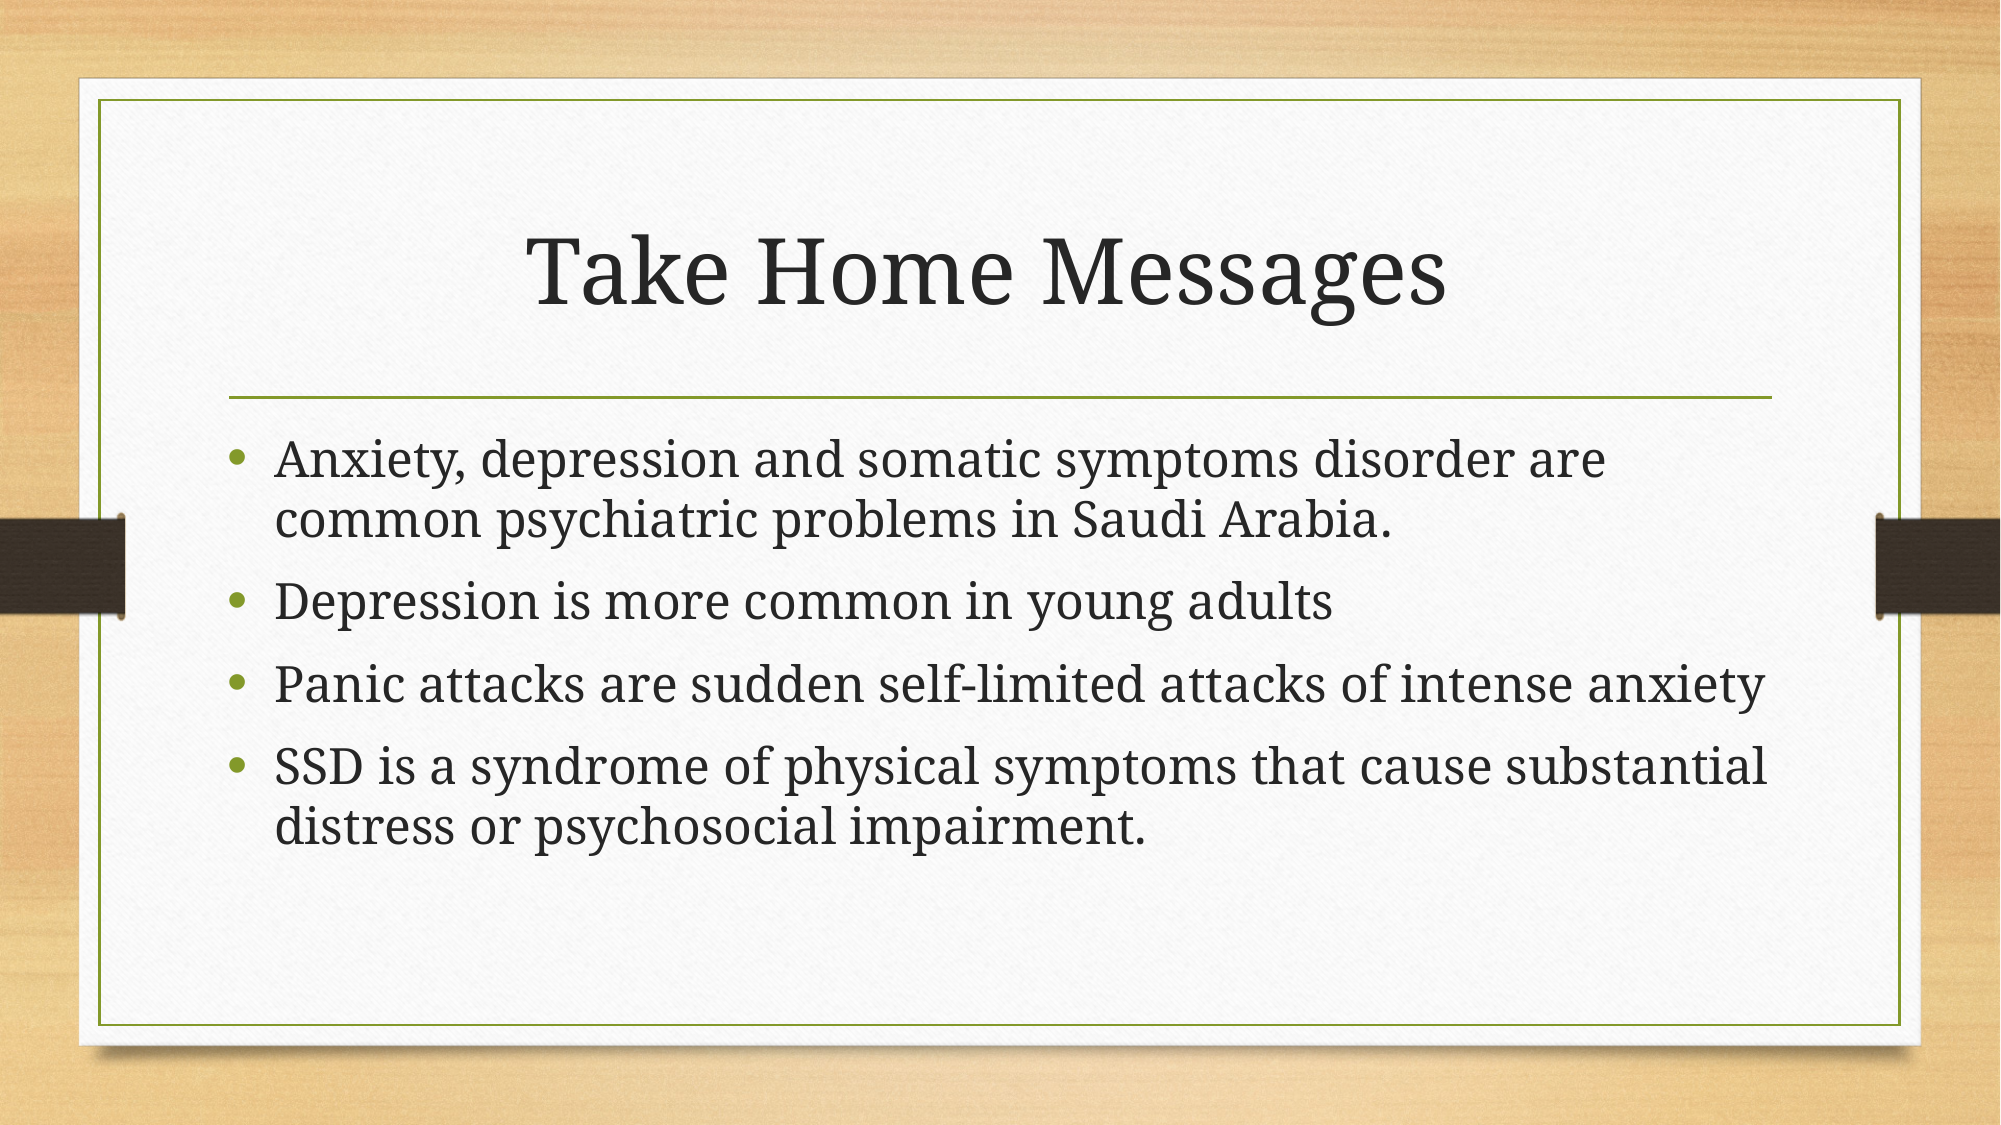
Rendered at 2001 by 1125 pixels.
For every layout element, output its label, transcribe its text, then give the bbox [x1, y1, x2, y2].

list Anxiety, depression and somatic symptoms disorder are common psychiatric problems in Saudi Arabia. Depression is more common in young adults Panic attacks are sudden self-limited attacks of intense anxiety SSD is a syndrome of physical symptoms that cause substantial distress or psychosocial impairment. [212, 419, 1788, 964]
title Take Home Messages [212, 161, 1788, 375]
picture [0, 0, 2001, 1125]
